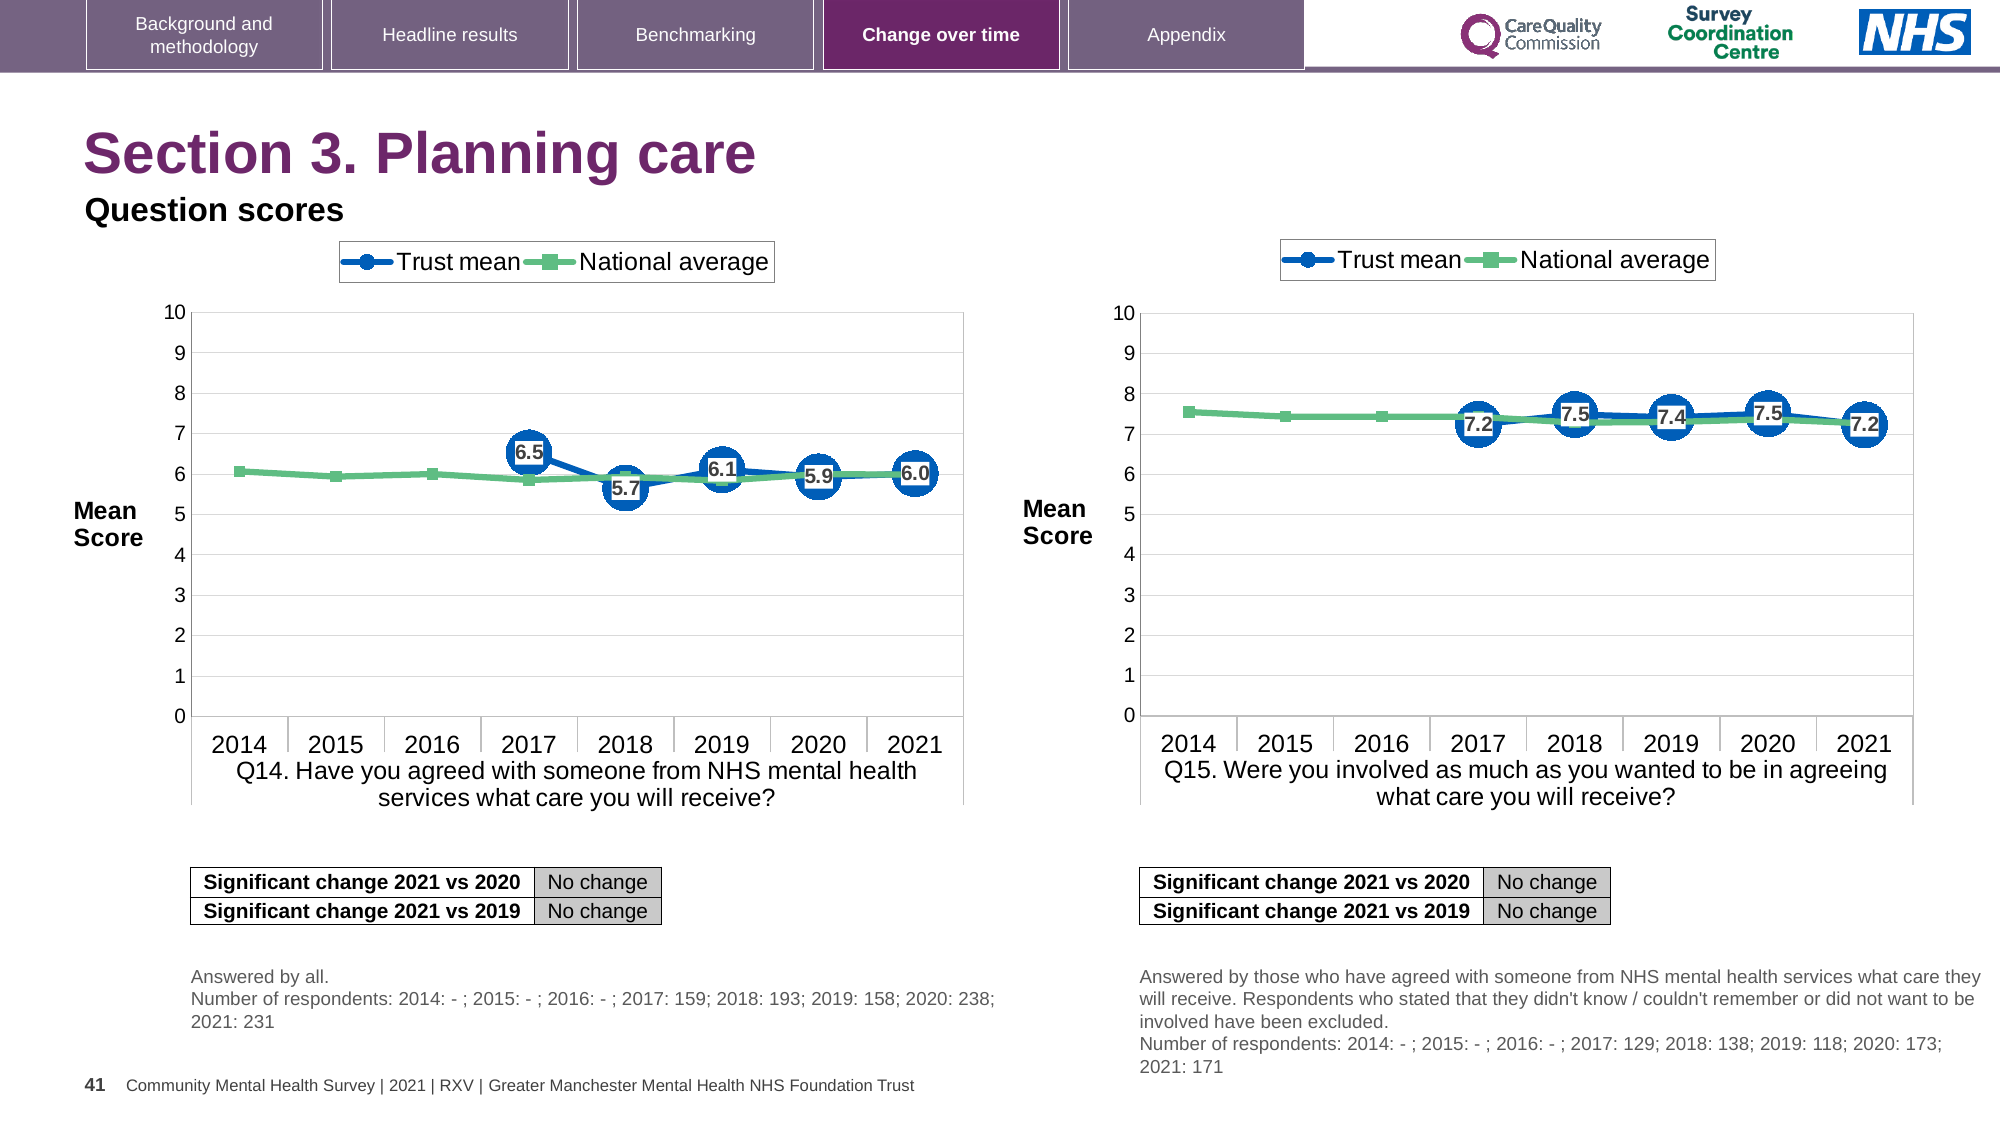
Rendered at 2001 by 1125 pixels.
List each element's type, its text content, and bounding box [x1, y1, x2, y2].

table_header No change [535, 868, 661, 897]
table_header No change [1484, 868, 1610, 897]
text_box 41 [84, 1065, 122, 1125]
table_header Significant change 2021 vs 2020 [1140, 868, 1483, 897]
picture [1666, 3, 1794, 61]
title Section 3. Planning care [68, 100, 1942, 209]
table_cell No change [535, 898, 661, 924]
table_cell Significant change 2021 vs 2019 [191, 898, 534, 924]
chart [68, 240, 966, 858]
chart [1018, 237, 1916, 858]
text_box Answered by all. Number of respondents: 2014: - ; 2015: - ; 2016: - ; 2017: 159; 2018: 193; 2019: 158; 2020: 238; 2021: 231 [176, 957, 1040, 1040]
picture [1859, 9, 1971, 55]
table_cell Significant change 2021 vs 2019 [1140, 898, 1483, 924]
table_cell No change [1484, 898, 1610, 924]
text_box Answered by those who have agreed with someone from NHS mental health services what care they will receive. Respondents who stated that they didn't know / couldn't remember or did not want to be involved have been excluded. Number of respondents: 2014: - ; 2015: - ; 2016: - ; 2017: 129; 2018: 138; 2019: 118; 2020: 173; 2021: 171 [1124, 956, 2000, 1107]
text_box Question scores [84, 185, 1864, 229]
picture [1460, 13, 1602, 59]
table_header Significant change 2021 vs 2020 [191, 868, 534, 897]
